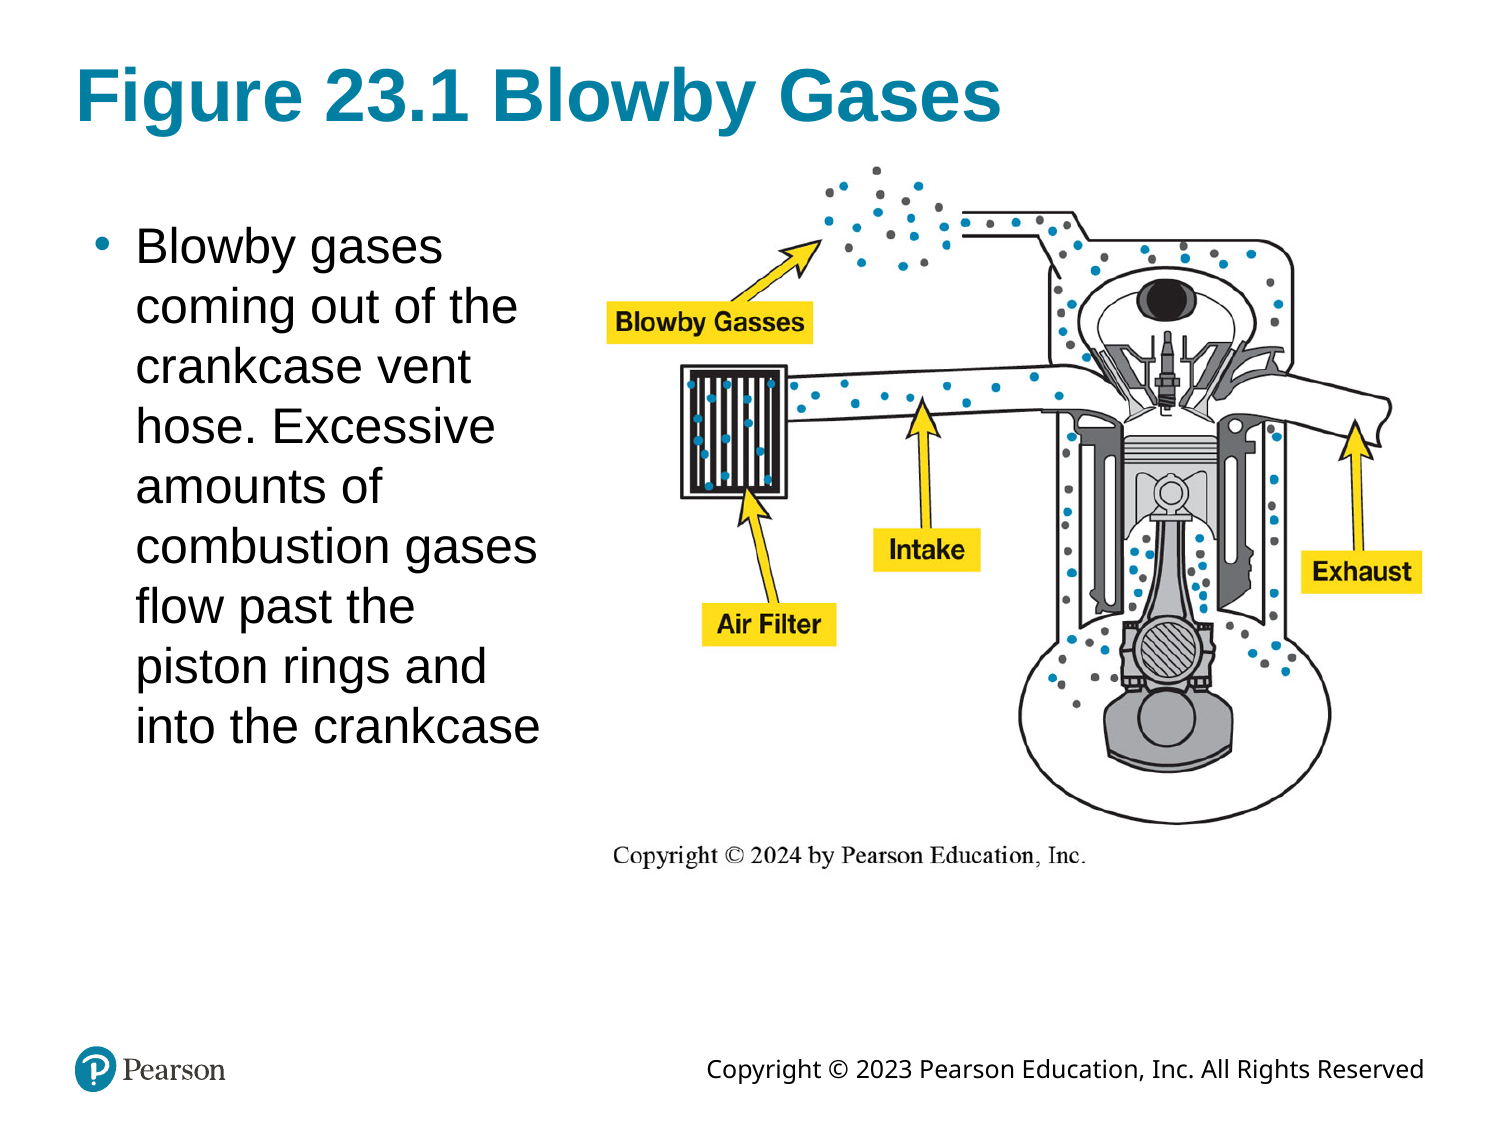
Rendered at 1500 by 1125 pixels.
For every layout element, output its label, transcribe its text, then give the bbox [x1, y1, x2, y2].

title Figure 23.1 Blowby Gases [75, 37, 1425, 144]
list Blowby gases coming out of the crankcase vent hose. Excessive amounts of combustion gases flow past the piston rings and into the crankcase [93, 206, 550, 775]
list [601, 162, 1426, 876]
